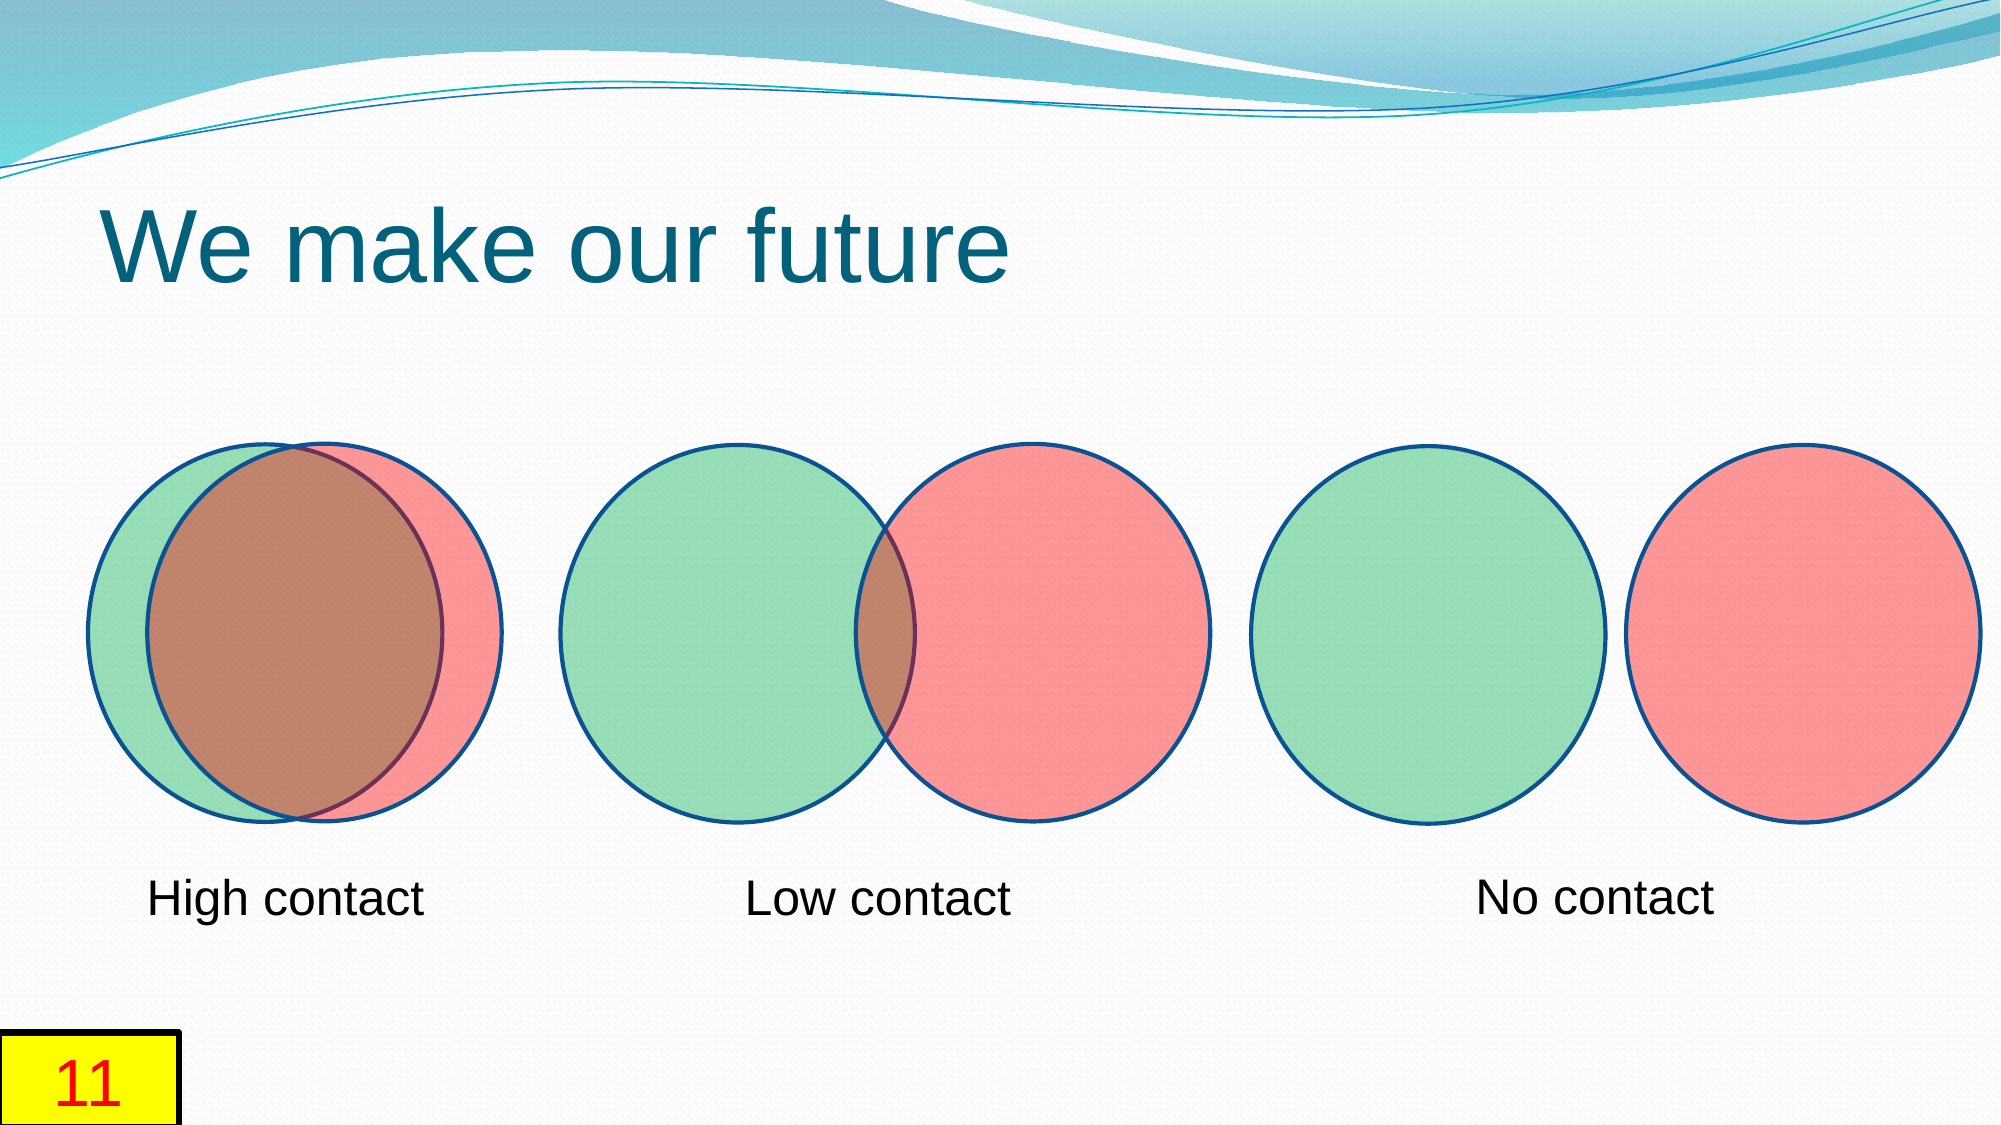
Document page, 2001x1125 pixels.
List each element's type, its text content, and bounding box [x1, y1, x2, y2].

text_box 11 [0, 1032, 179, 1125]
text_box Low contact [729, 857, 1100, 933]
text_box [1248, 444, 1608, 826]
text_box [558, 442, 886, 825]
text_box [145, 441, 504, 824]
text_box No contact [1460, 857, 1831, 932]
text_box [85, 442, 296, 825]
text_box [1623, 442, 1983, 825]
text_box High contact [131, 857, 502, 933]
title We make our future [99, 115, 1917, 303]
text_box [853, 441, 1213, 824]
